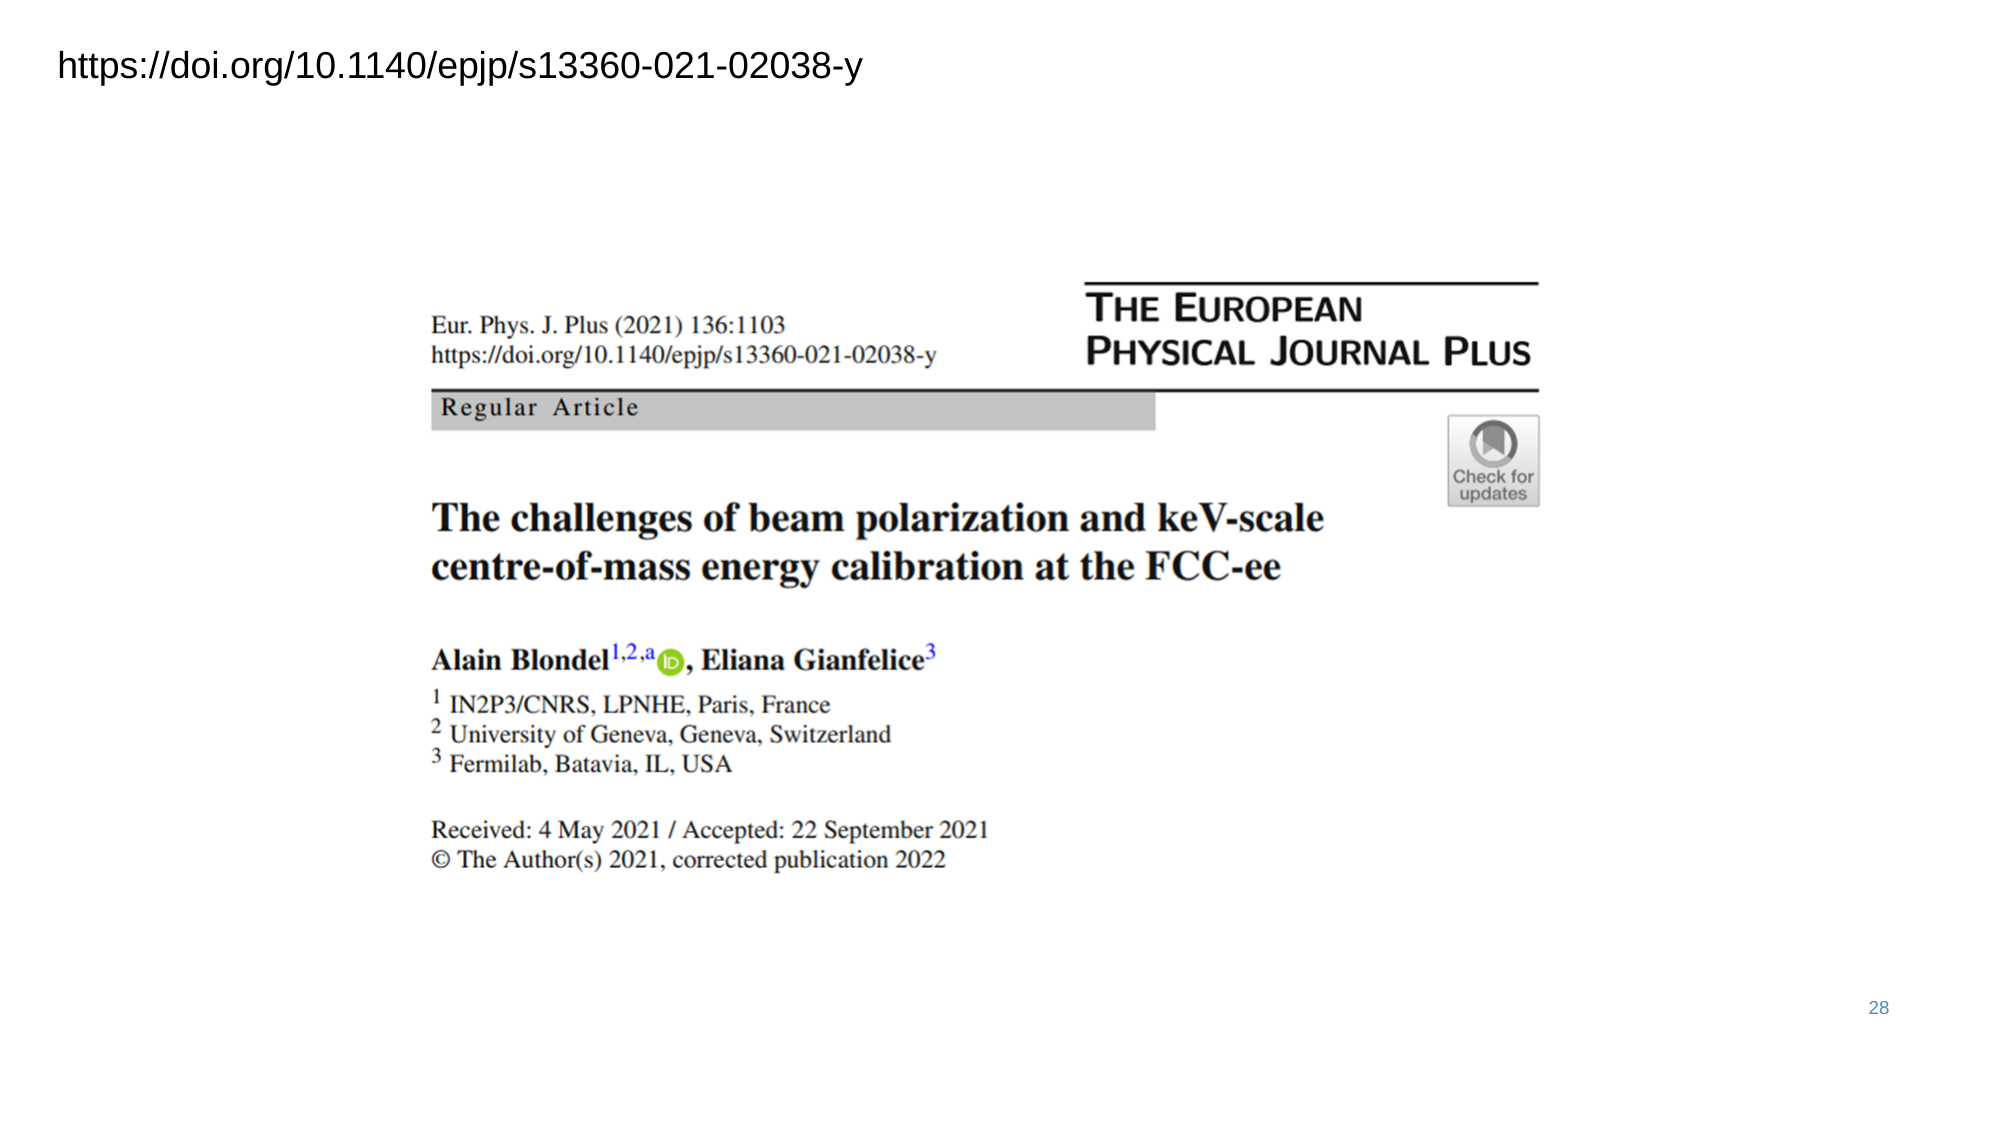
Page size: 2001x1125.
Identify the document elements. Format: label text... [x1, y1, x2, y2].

text_box https://doi.org/10.1140/epjp/s13360-021-02038-y [42, 33, 879, 94]
picture [414, 243, 1586, 882]
slide_number 28 [1732, 977, 1905, 1037]
